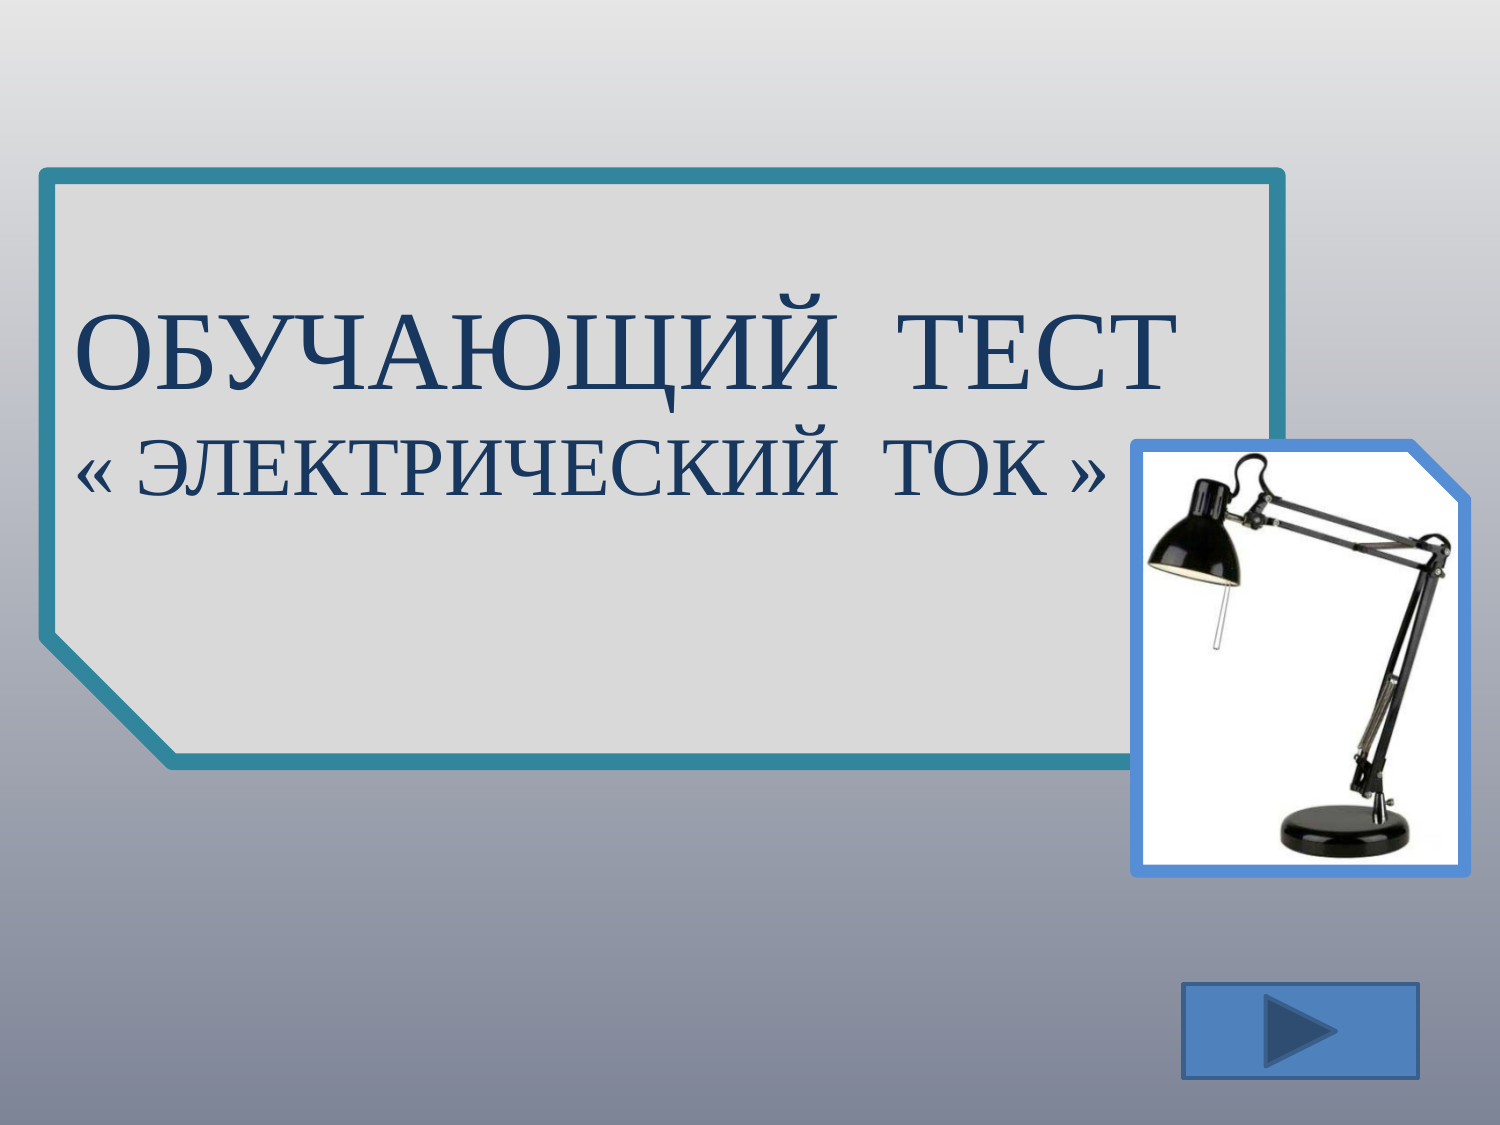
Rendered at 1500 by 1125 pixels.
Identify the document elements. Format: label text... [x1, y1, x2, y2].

picture [1136, 445, 1465, 872]
text_box [1181, 982, 1420, 1080]
text_box ОБУЧАЮЩИЙ ТЕСТ « ЭЛЕКТРИЧЕСКИЙ ТОК » [58, 269, 1266, 520]
text_box [44, 173, 1280, 764]
